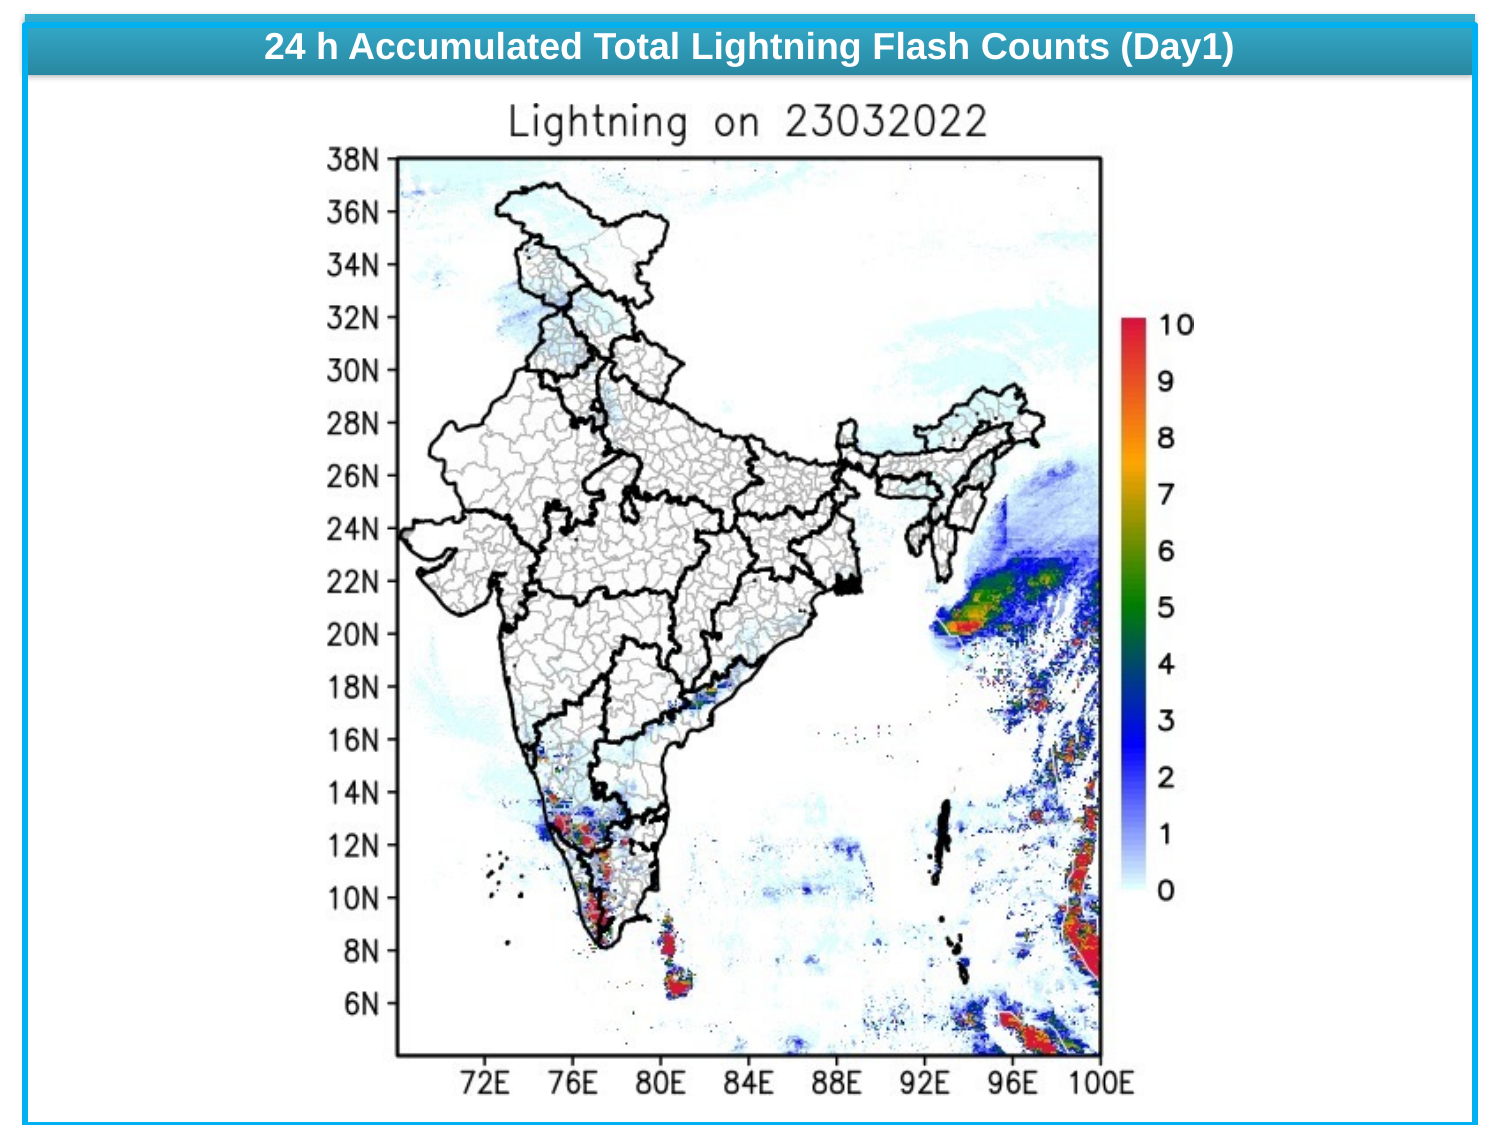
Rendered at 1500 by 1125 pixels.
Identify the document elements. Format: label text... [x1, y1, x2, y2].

text_box 24 h Accumulated Total Lightning Flash Counts (Day1) [24, 14, 1475, 23]
picture [326, 103, 1194, 1097]
text_box [23, 23, 1477, 1125]
